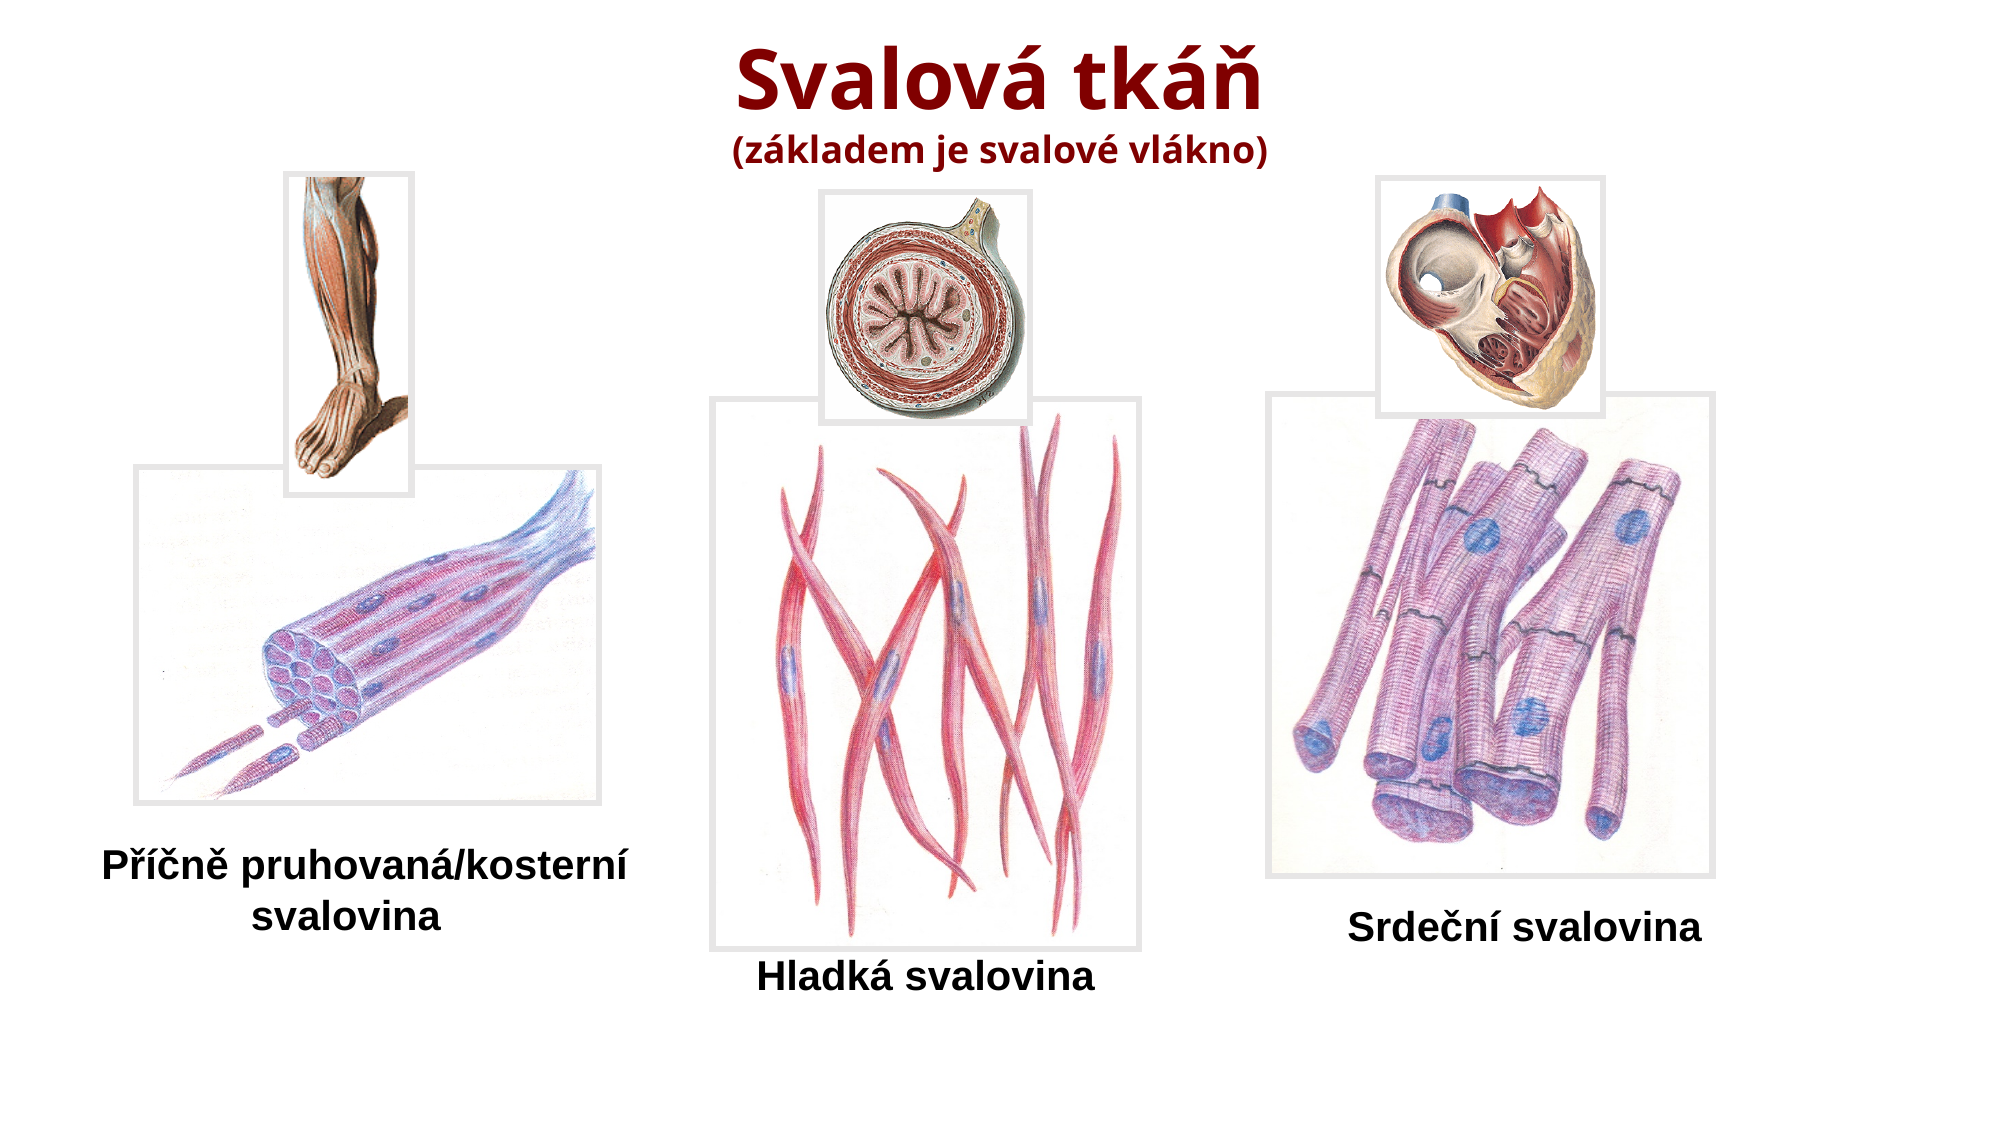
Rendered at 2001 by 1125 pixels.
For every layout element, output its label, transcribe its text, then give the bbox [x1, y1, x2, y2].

picture [138, 177, 596, 800]
picture [1271, 180, 1710, 873]
text_box Hladká svalovina [741, 947, 1110, 1006]
text_box Srdeční svalovina [1332, 892, 1717, 958]
text_box Svalová tkáň (základem je svalové vlákno) [291, 19, 1710, 679]
text_box Příčně pruhovaná/kosterní svalovina [86, 830, 643, 996]
picture [715, 195, 1137, 947]
